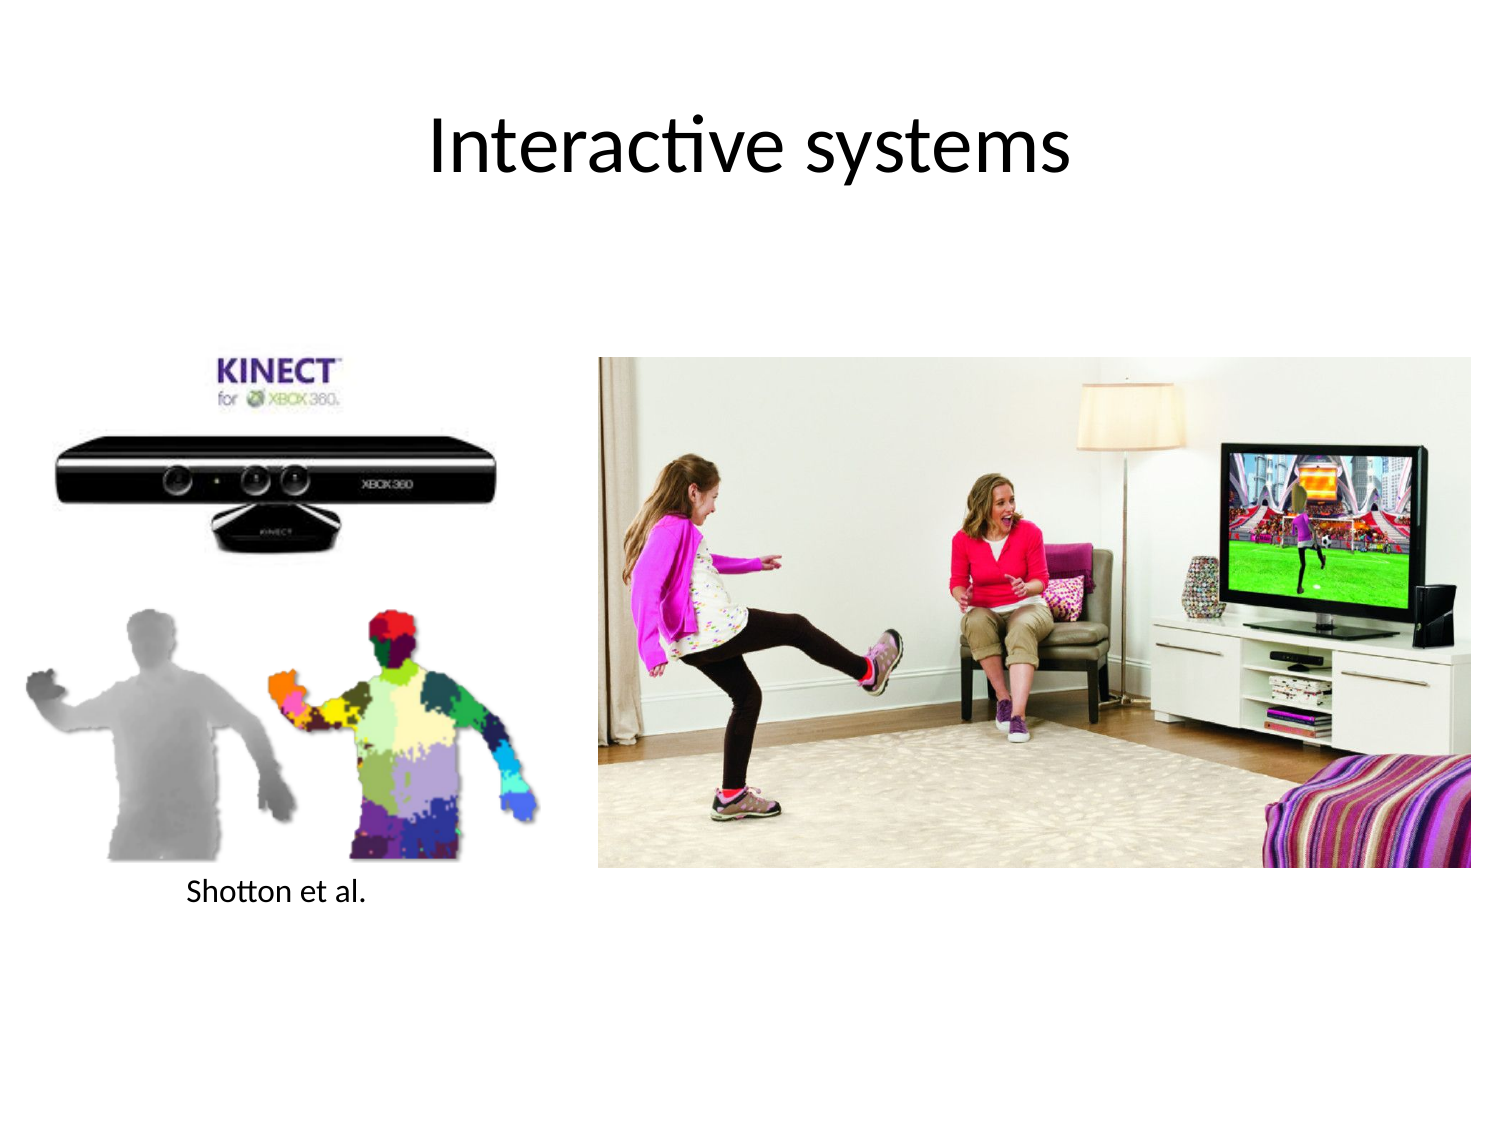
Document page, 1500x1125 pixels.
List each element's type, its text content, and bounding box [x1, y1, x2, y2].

picture [52, 303, 502, 598]
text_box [12, 598, 542, 919]
title Interactive systems [75, 45, 1425, 233]
picture [598, 357, 1471, 868]
